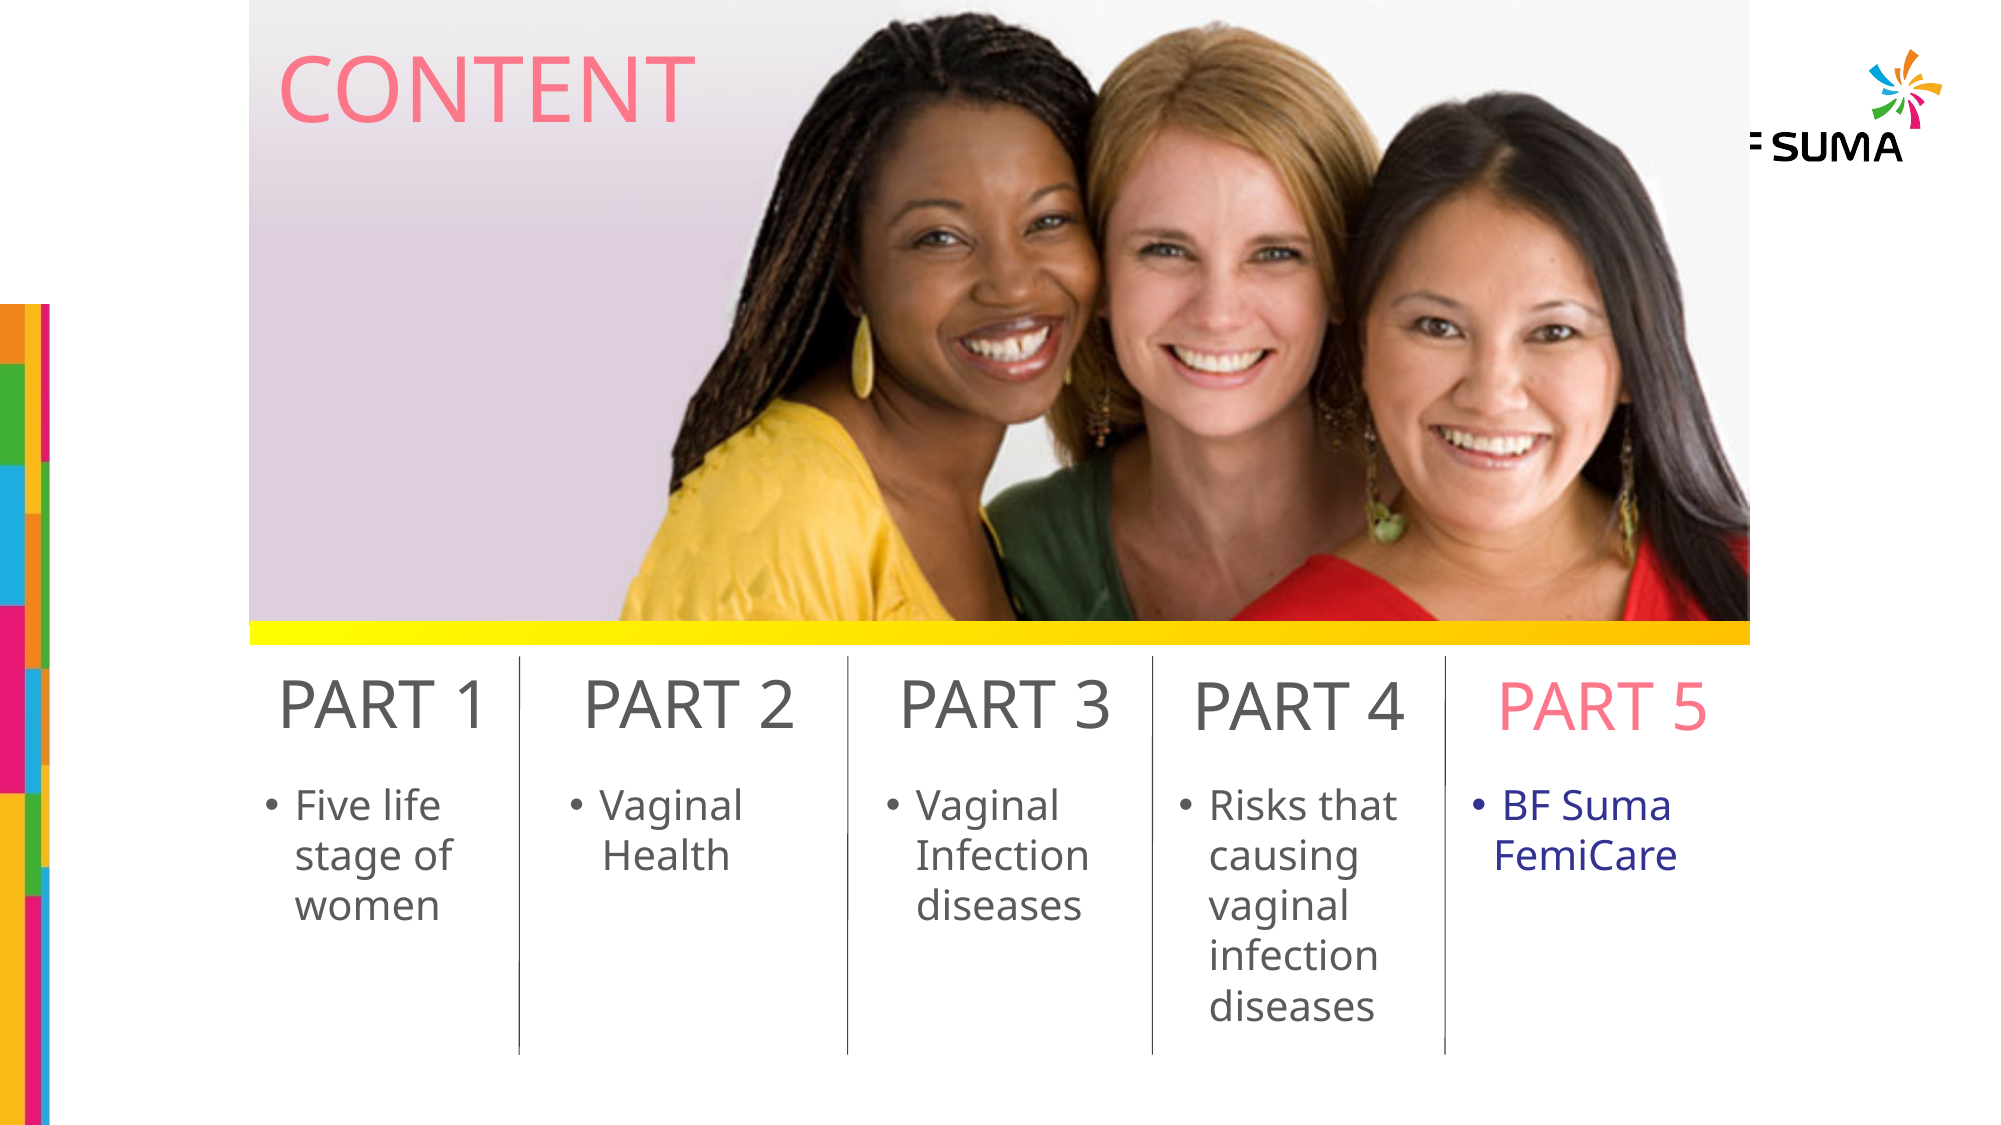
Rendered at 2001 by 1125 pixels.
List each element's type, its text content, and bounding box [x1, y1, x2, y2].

text_box PART 4 [1177, 656, 1421, 751]
text_box Risks that causing vaginal infection diseases [1163, 771, 1434, 855]
picture [0, 304, 50, 1125]
text_box Vaginal Health [554, 856, 871, 887]
picture [249, 0, 1977, 626]
text_box Vaginal Infection diseases [871, 771, 1141, 855]
text_box PART 5 [1481, 656, 1726, 751]
text_box Five life stage of women [249, 771, 567, 937]
text_box [249, 620, 1751, 646]
text_box Vaginal Health [554, 771, 871, 855]
text_box Risks that causing vaginal infection diseases [1163, 856, 1434, 1037]
text_box PART 1 [262, 654, 507, 749]
text_box PART 2 [567, 654, 812, 749]
text_box BF Suma FemiCare [1456, 771, 1739, 887]
text_box PART 3 [883, 654, 1128, 749]
text_box Vaginal Infection diseases [871, 856, 1141, 937]
